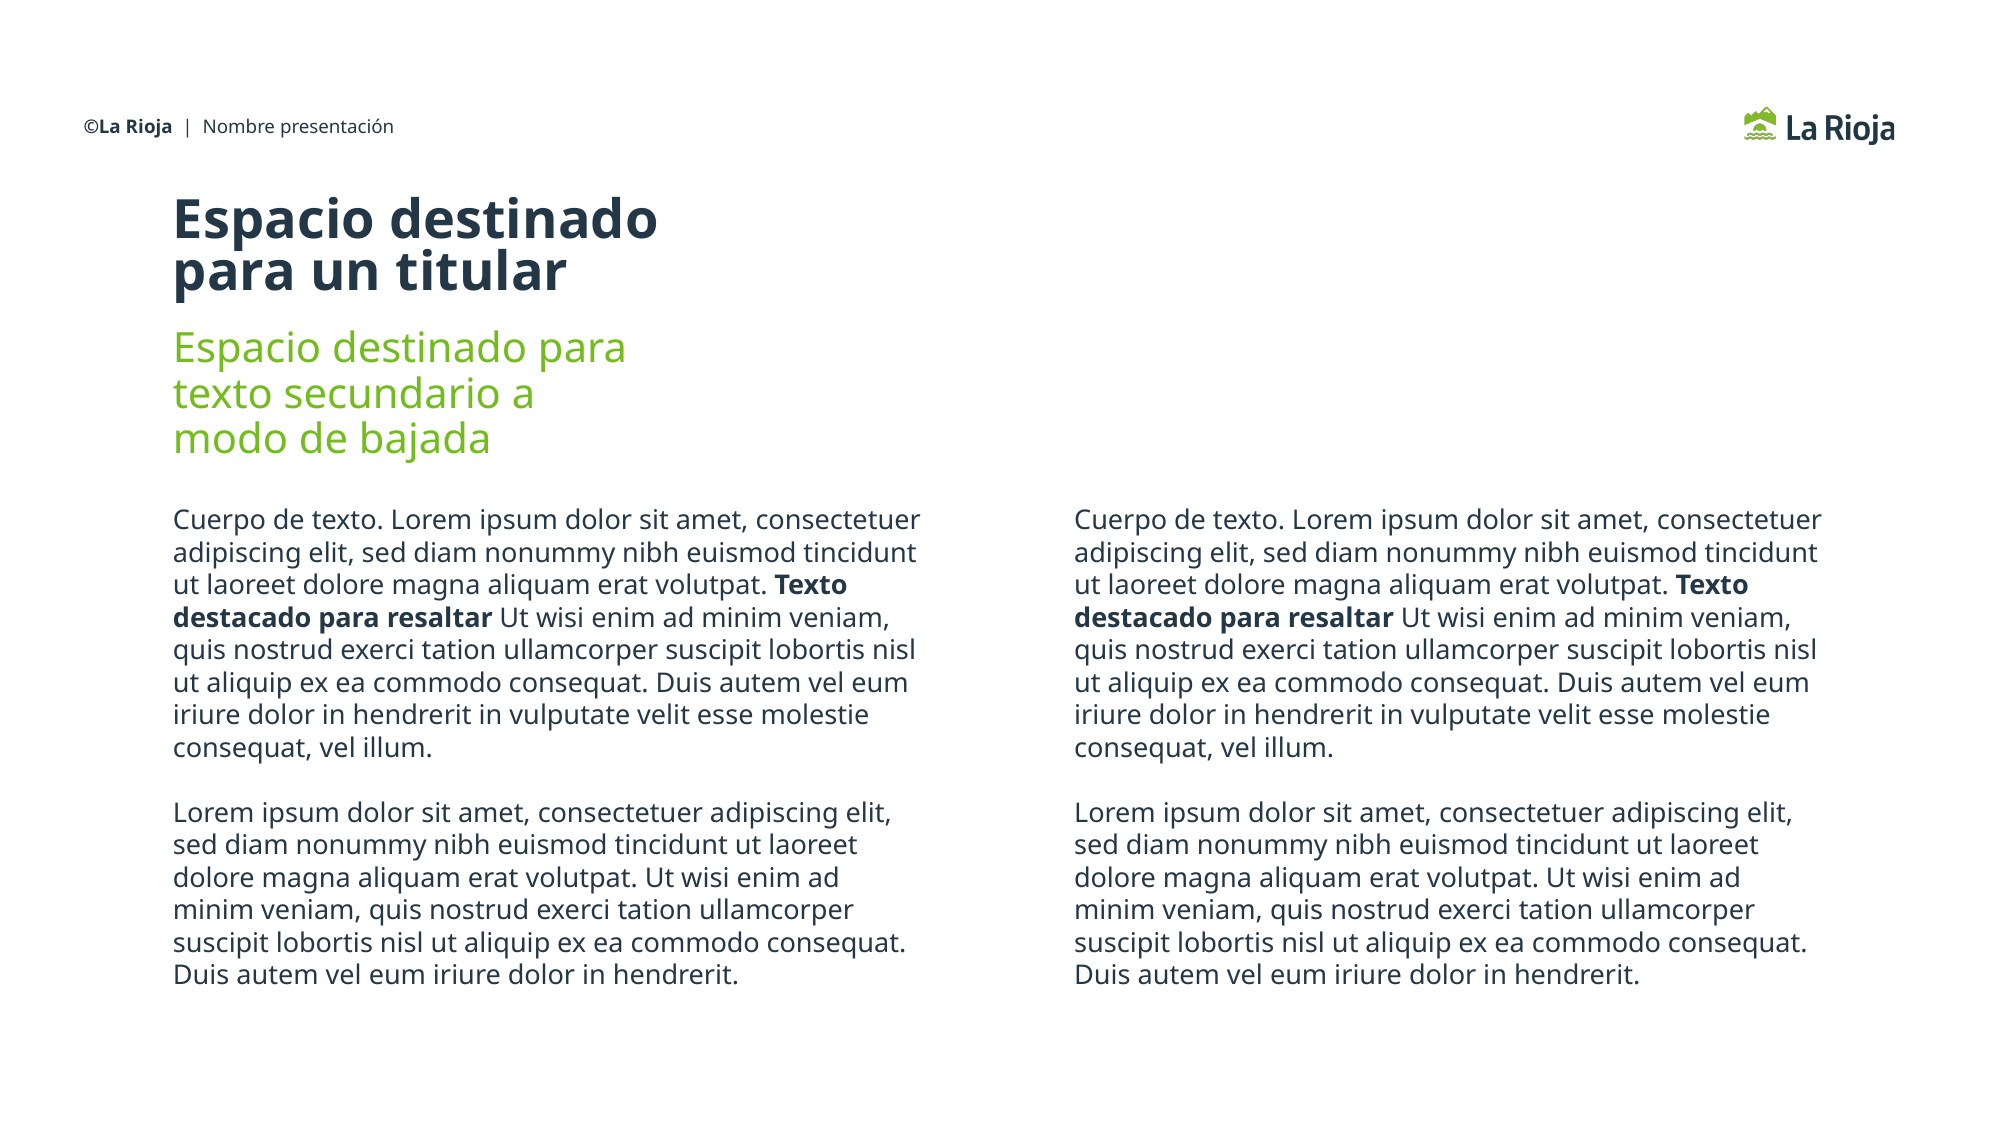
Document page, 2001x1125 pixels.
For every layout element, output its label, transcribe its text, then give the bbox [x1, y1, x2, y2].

text_box Espacio destinado para un titular [158, 190, 708, 309]
text_box Espacio destinado para texto secundario a modo de bajada [158, 317, 659, 470]
picture [1744, 106, 1895, 145]
text_box Cuerpo de texto. Lorem ipsum dolor sit amet, consectetuer adipiscing elit, sed diam nonummy nibh euismod tincidunt ut laoreet dolore magna aliquam erat volutpat. Texto destacado para resaltar Ut wisi enim ad minim veniam, quis nostrud exerci tation ullamcorper suscipit lobortis nisl ut aliquip ex ea commodo consequat. Duis autem vel eum iriure dolor in hendrerit in vulputate velit esse molestie consequat, vel illum. Lorem ipsum dolor sit amet, consectetuer adipiscing elit, sed diam nonummy nibh euismod tincidunt ut laoreet dolore magna aliquam erat volutpat. Ut wisi enim ad minim veniam, quis nostrud exerci tation ullamcorper suscipit lobortis nisl ut aliquip ex ea commodo consequat. Duis autem vel eum iriure dolor in hendrerit. [158, 495, 941, 998]
text_box Cuerpo de texto. Lorem ipsum dolor sit amet, consectetuer adipiscing elit, sed diam nonummy nibh euismod tincidunt ut laoreet dolore magna aliquam erat volutpat. Texto destacado para resaltar Ut wisi enim ad minim veniam, quis nostrud exerci tation ullamcorper suscipit lobortis nisl ut aliquip ex ea commodo consequat. Duis autem vel eum iriure dolor in hendrerit in vulputate velit esse molestie consequat, vel illum. Lorem ipsum dolor sit amet, consectetuer adipiscing elit, sed diam nonummy nibh euismod tincidunt ut laoreet dolore magna aliquam erat volutpat. Ut wisi enim ad minim veniam, quis nostrud exerci tation ullamcorper suscipit lobortis nisl ut aliquip ex ea commodo consequat. Duis autem vel eum iriure dolor in hendrerit. [1059, 495, 1842, 998]
text_box ©La Rioja | Nombre presentación [63, 107, 409, 145]
